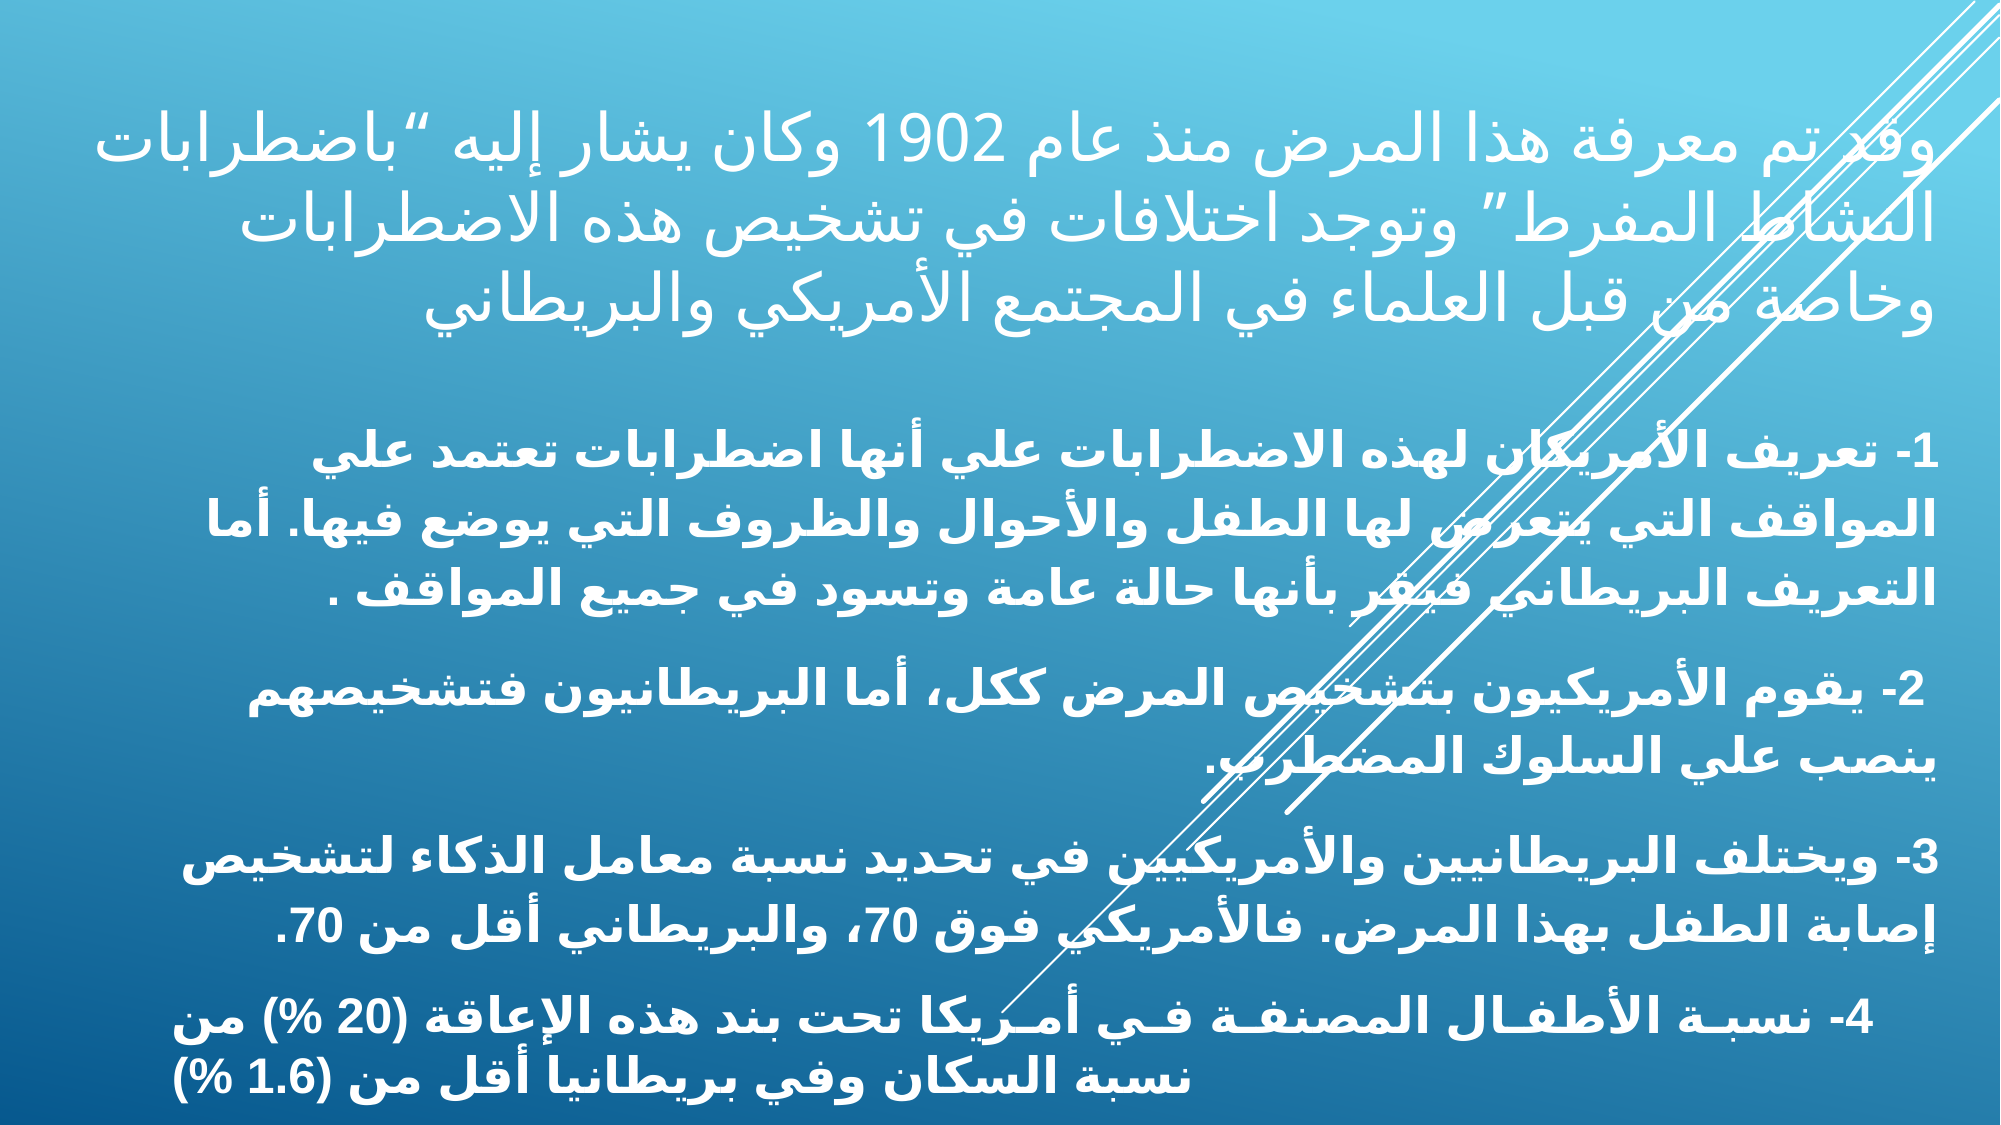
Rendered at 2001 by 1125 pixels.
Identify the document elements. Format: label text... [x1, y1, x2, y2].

subtitle 1- تعريف الأمريكان لهذه الاضطرابات علي أنها اضطرابات تعتمد علي المواقف التي يتعرض لها الطفل والأحوال والظروف التي يوضع فيها. أما التعريف البريطاني فيقر بأنها حالة عامة وتسود في جميع المواقف . 2- يقوم الأمريكيون بتشخيص المرض ككل، أما البريطانيون فتشخيصهم ينصب علي السلوك المضطرب. 3- ويختلف البريطانيين والأمريكيين في تحديد نسبة معامل الذكاء لتشخيص إصابة الطفل بهذا المرض. فالأمريكي فوق 70، والبريطاني أقل من 70. 4- نسبـة الأطفـال المصنفـة فـي أمـريكا تحت بند هذه الإعاقة (20 %) من نسبة السكان وفي بريطانيا أقل من (1.6 %) [156, 400, 1955, 1062]
title وقد تم معرفة هذا المرض منذ عام 1902 وكان يشار إليه “باضطرابات النشاط المفرط” وتوجد اختلافات في تشخيص هذه الاضطرابات وخاصة من قبل العلماء في المجتمع الأمريكي والبريطاني [62, 112, 1955, 343]
